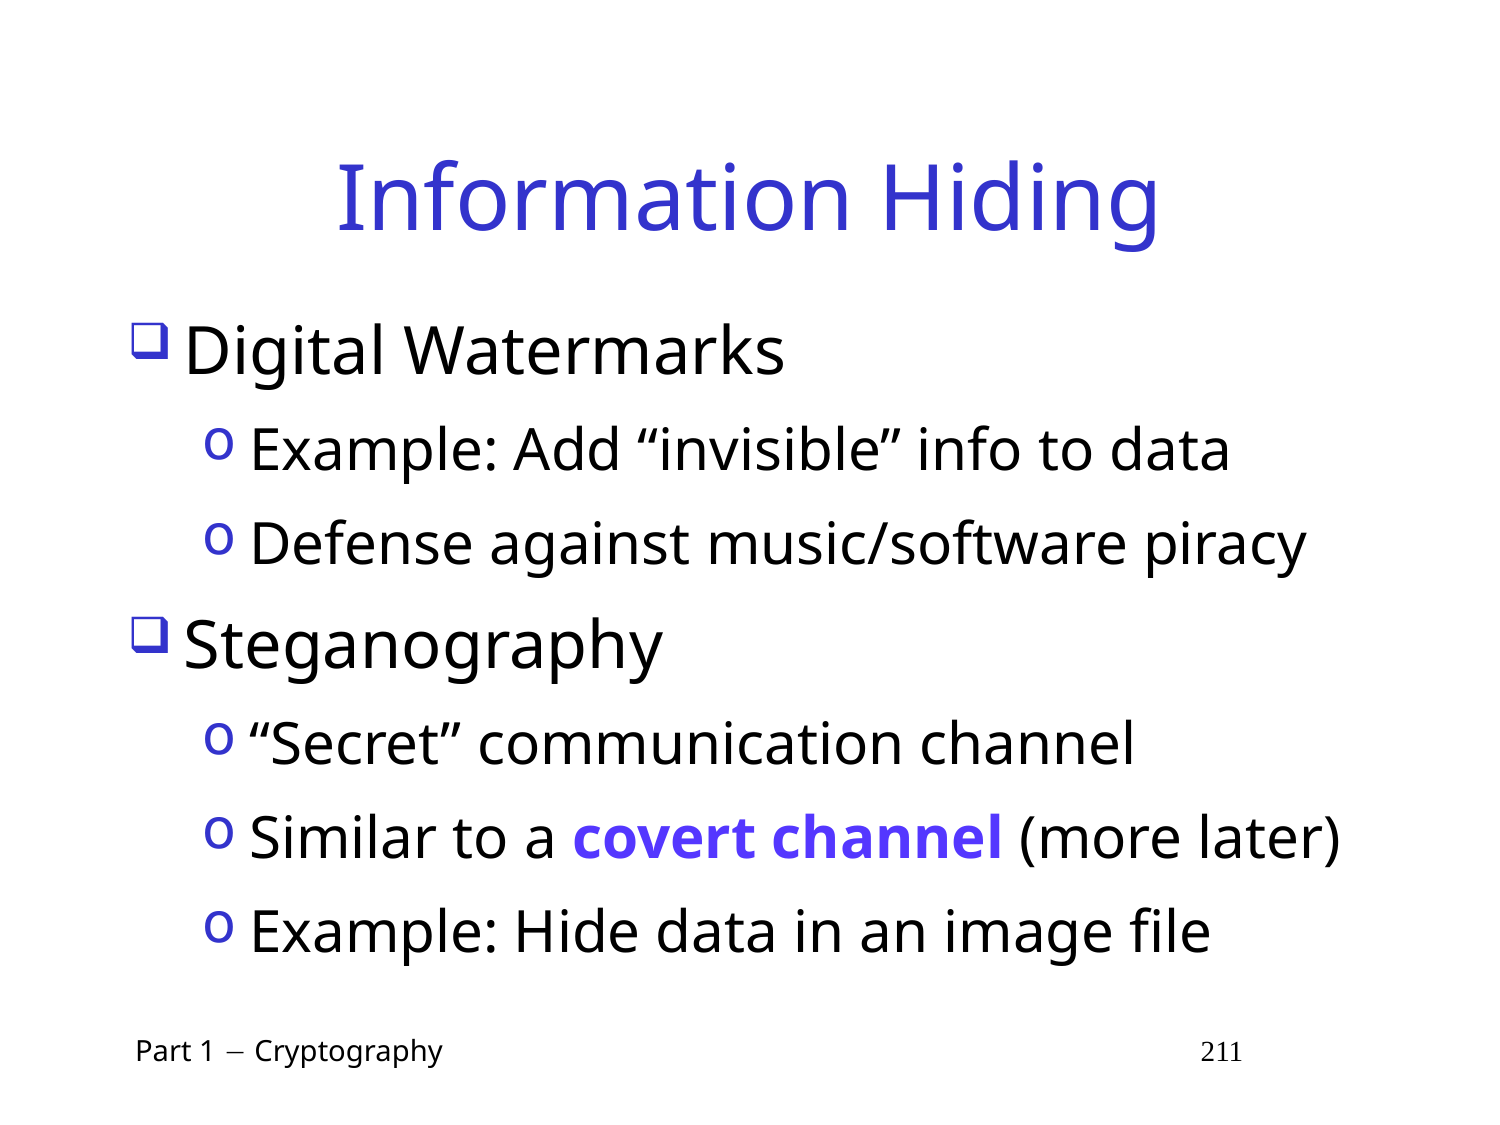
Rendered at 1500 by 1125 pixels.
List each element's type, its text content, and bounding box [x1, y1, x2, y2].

title Information Hiding [112, 99, 1388, 288]
list Digital Watermarks Example: Add “invisible” info to data Defense against music/software piracy Steganography “Secret” communication channel Similar to a covert channel (more later) Example: Hide data in an image file [112, 299, 1388, 976]
footer Part 1  Cryptography 211 [112, 1024, 1401, 1101]
